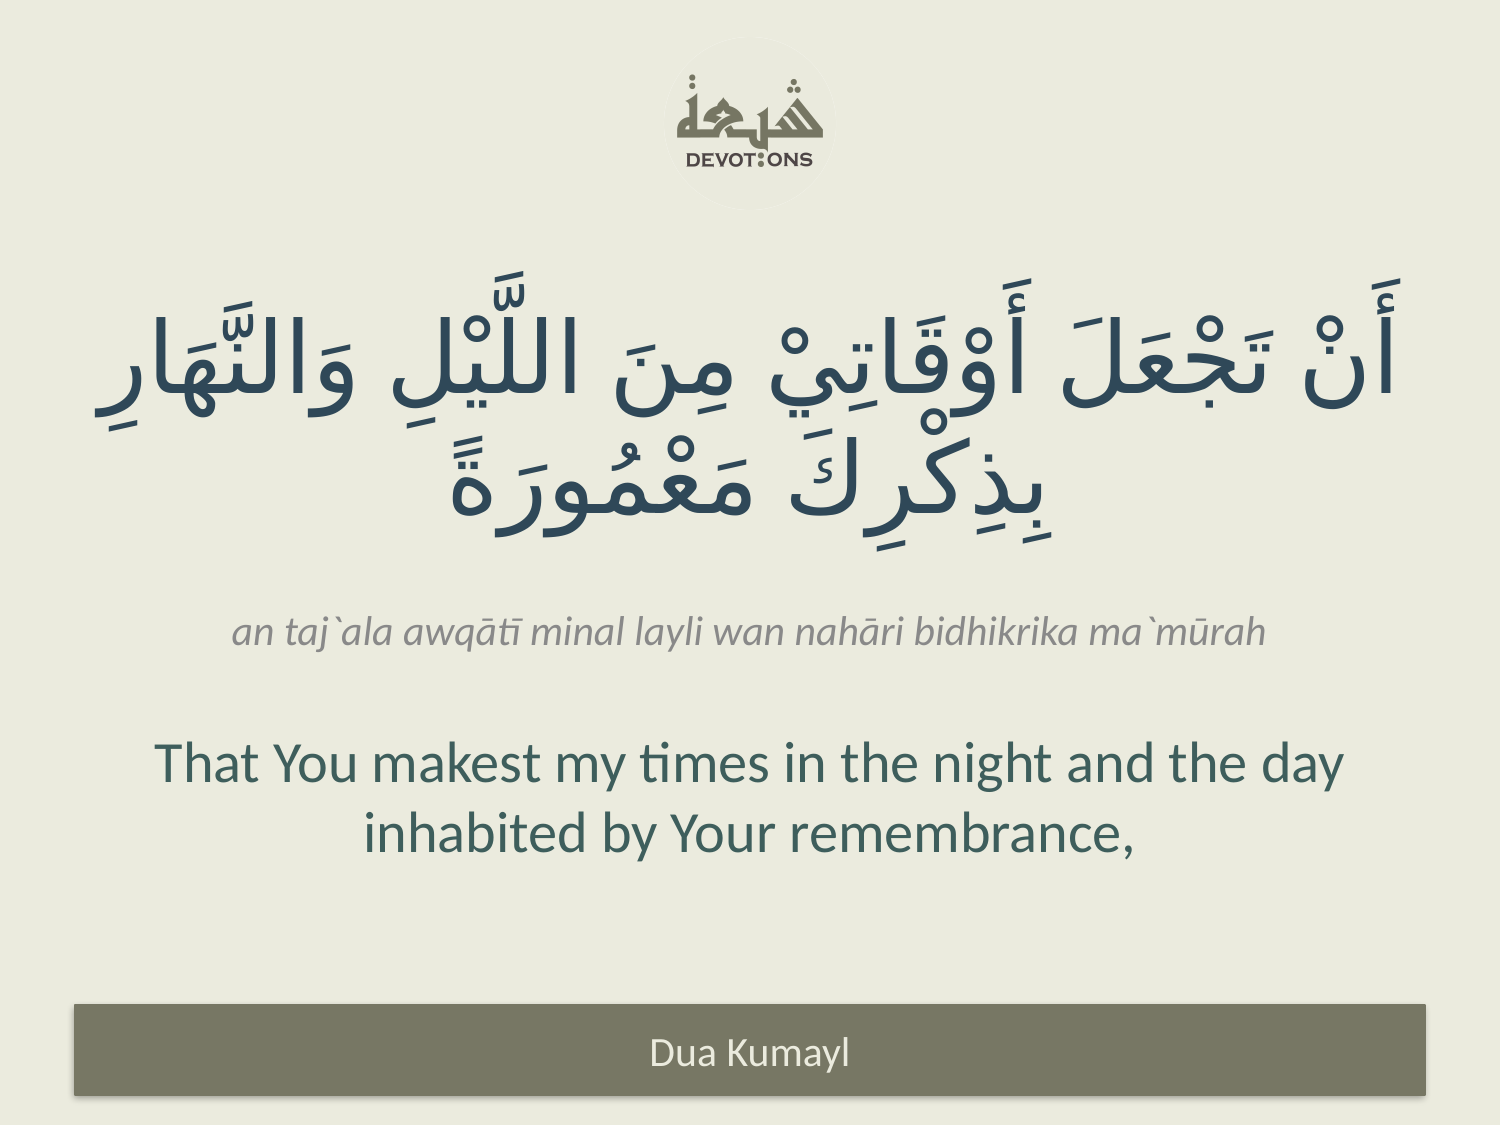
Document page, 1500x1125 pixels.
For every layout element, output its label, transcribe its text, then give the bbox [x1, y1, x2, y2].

text_box [74, 1004, 1426, 1096]
text_box Dua Kumayl [634, 1017, 866, 1083]
text_box أَنْ تَجْعَلَ أَوْقَاتِيْ مِنَ اللَّيْلِ وَالنَّهَارِ بِذِكْرِكَ مَعْمُورَةً an taj`ala awqātī minal layli wan nahāri bidhikrika ma`mūrah That You makest my times in the night and the day inhabited by Your remembrance, [74, 286, 1425, 871]
picture [656, 29, 844, 218]
